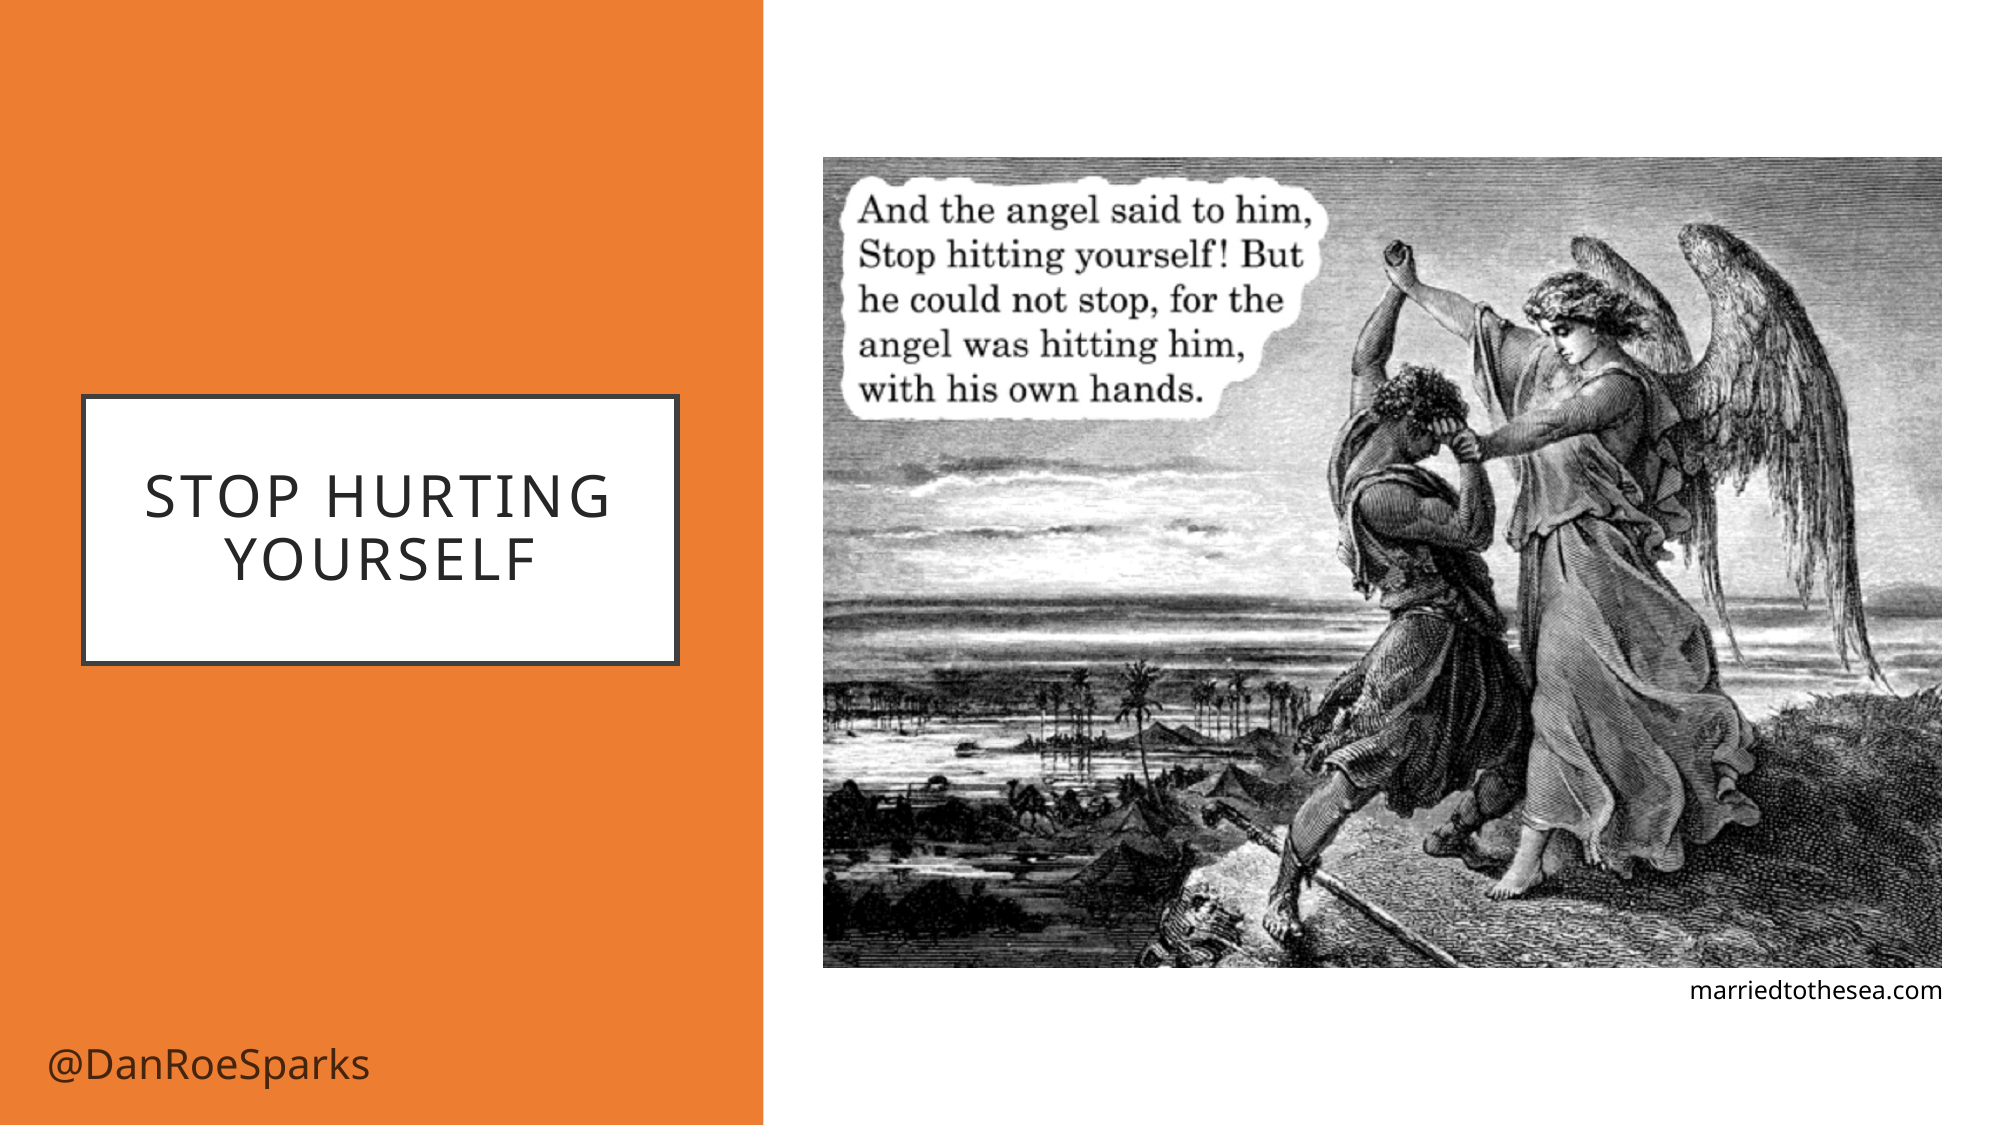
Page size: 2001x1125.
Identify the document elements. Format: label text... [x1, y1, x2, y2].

footer @DanRoeSparks [31, 1040, 1000, 1093]
text_box [762, 0, 2000, 1125]
text_box marriedtothesea.com [1674, 967, 1959, 1013]
title STOP HURTING YOURSELF [81, 394, 680, 666]
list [822, 157, 1942, 968]
